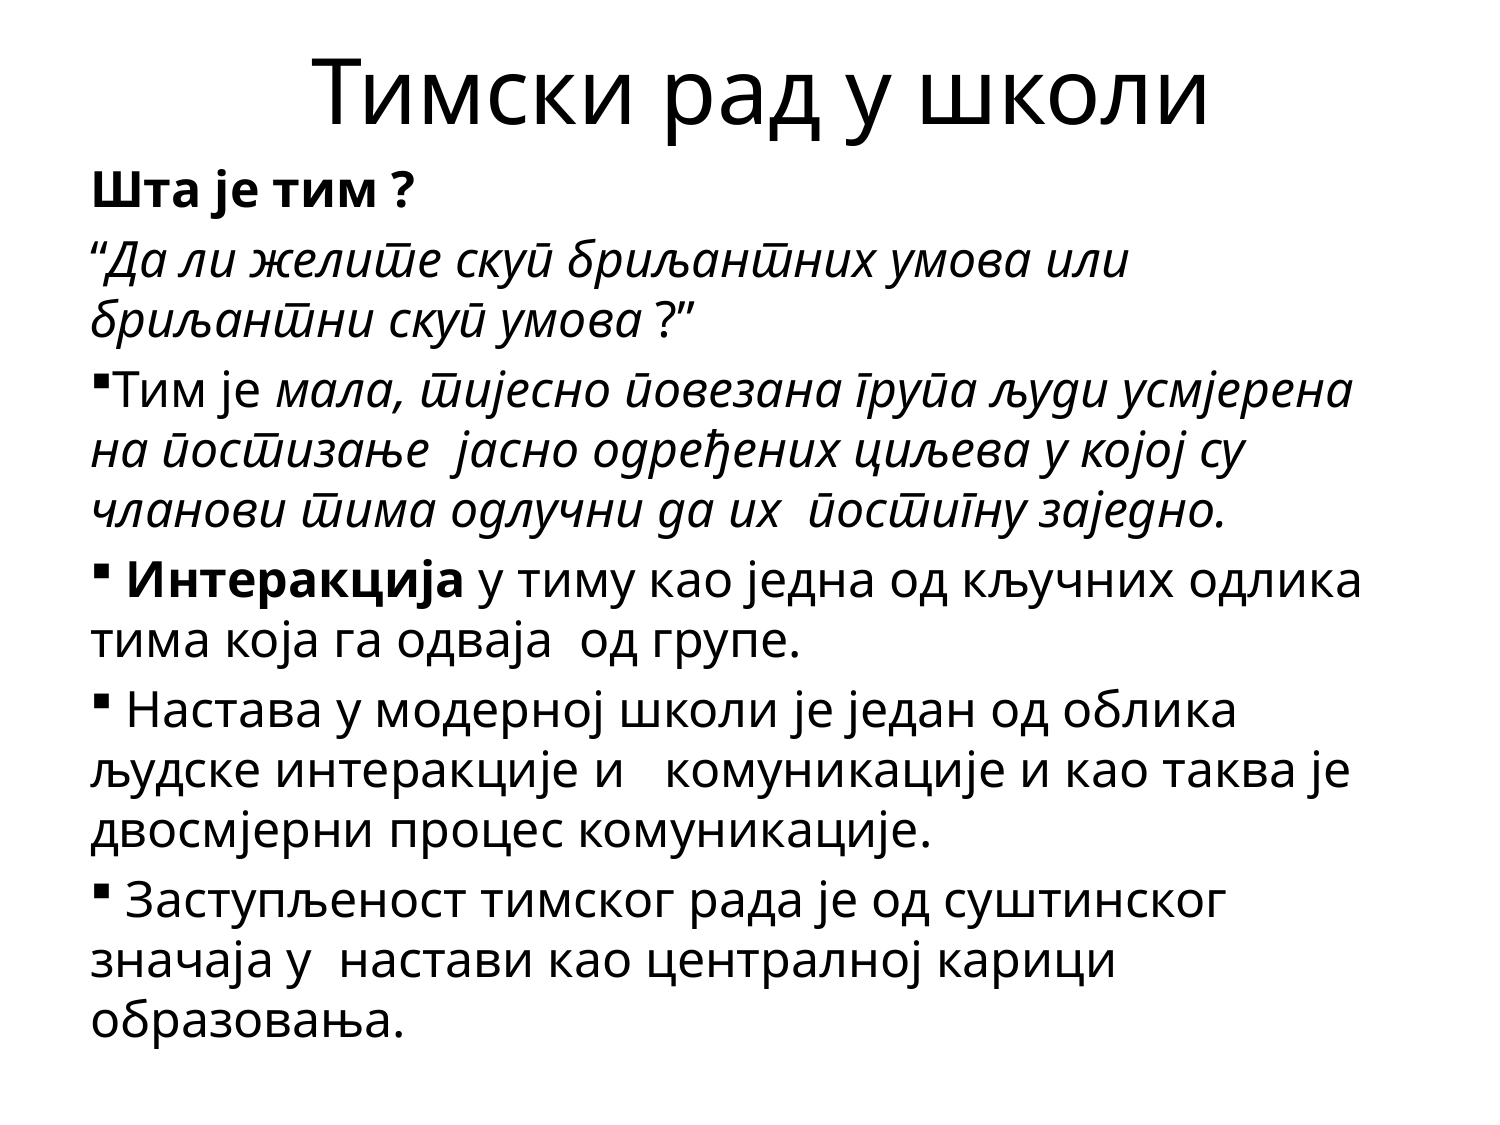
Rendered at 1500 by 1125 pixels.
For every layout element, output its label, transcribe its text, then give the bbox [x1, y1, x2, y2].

list Шта је тим ? “Да ли желите скуп бриљантних умова или бриљантни скуп умова ?” Тим је мала, тијесно повезана група људи усмјерена на постизање јасно одређених циљева у којој су чланови тима одлучни да их постигну заједно. Интеракција у тиму као једна од кључних одлика тима која га одваја од групе. Настава у модерној школи је један од облика људске интеракције и комуникације и као таква је двосмјерни процес комуникације. Заступљеност тимског рада је од суштинског значаја у настави као централној карици образовања. [75, 149, 1425, 1005]
title Тимски рад у школи [87, 0, 1438, 175]
